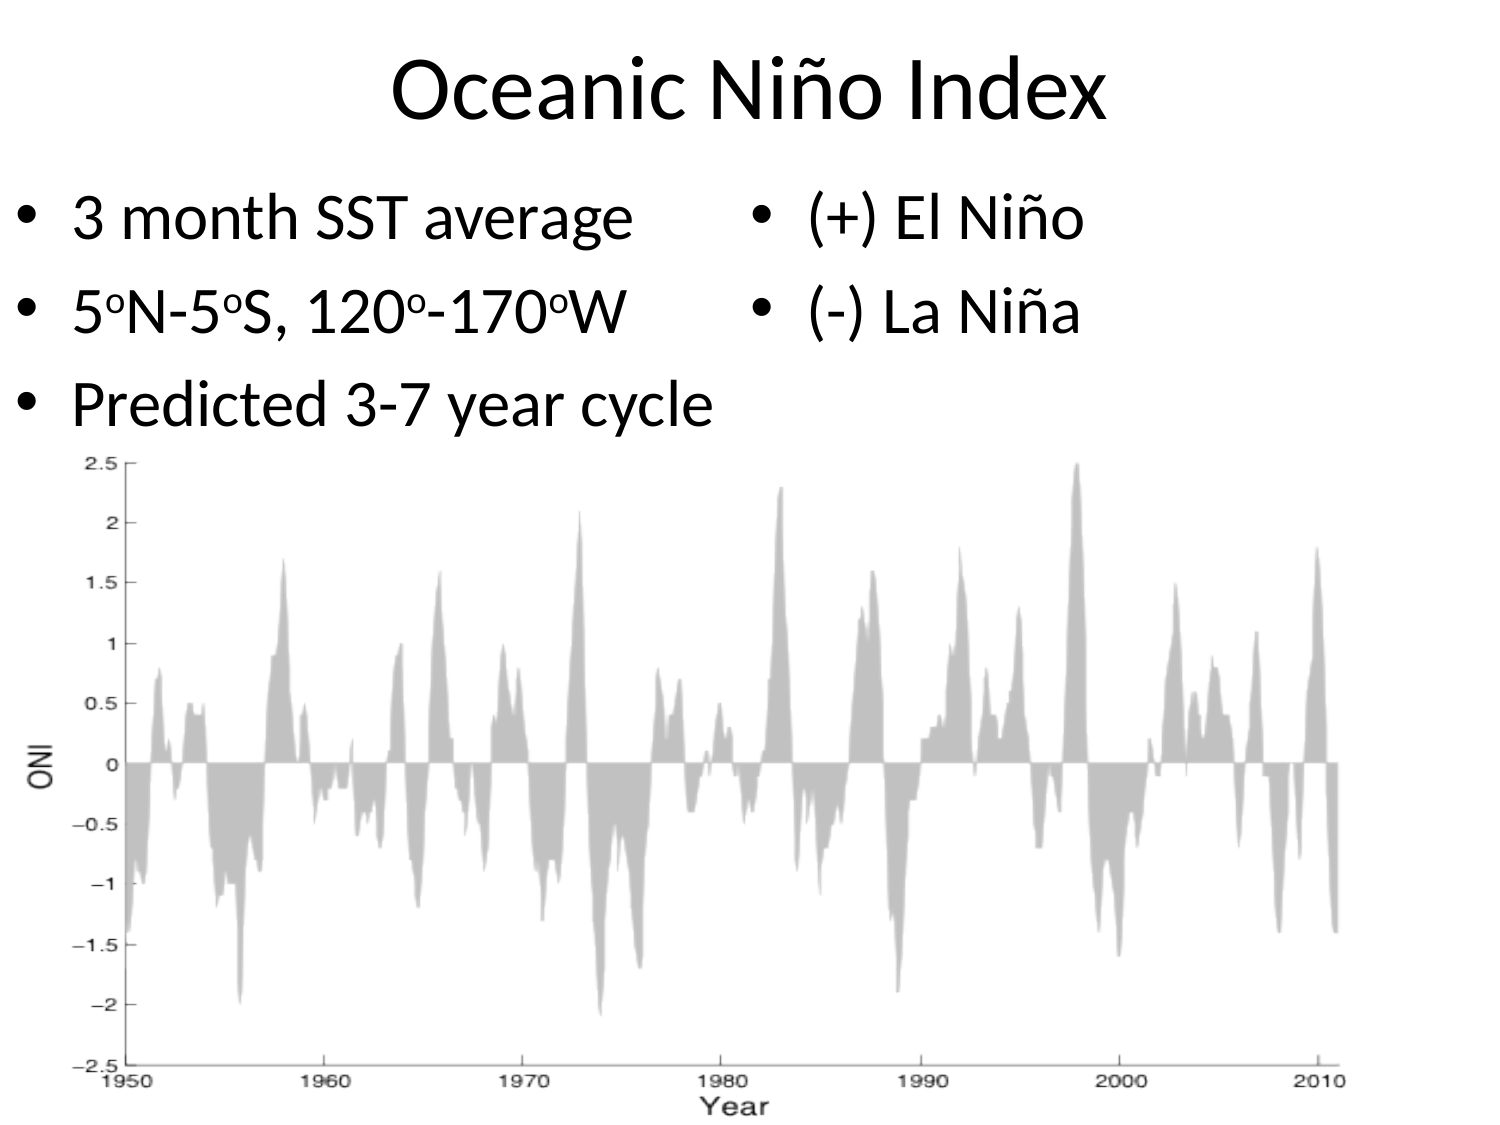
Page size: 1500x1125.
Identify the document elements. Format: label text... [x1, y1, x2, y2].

title Oceanic Niño Index [75, 0, 1425, 165]
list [0, 433, 1500, 1125]
text_box 3 month SST average 5oN-5oS, 120o-170oW Predicted 3-7 year cycle (+) El Niño (-) La Niña [0, 165, 1500, 433]
